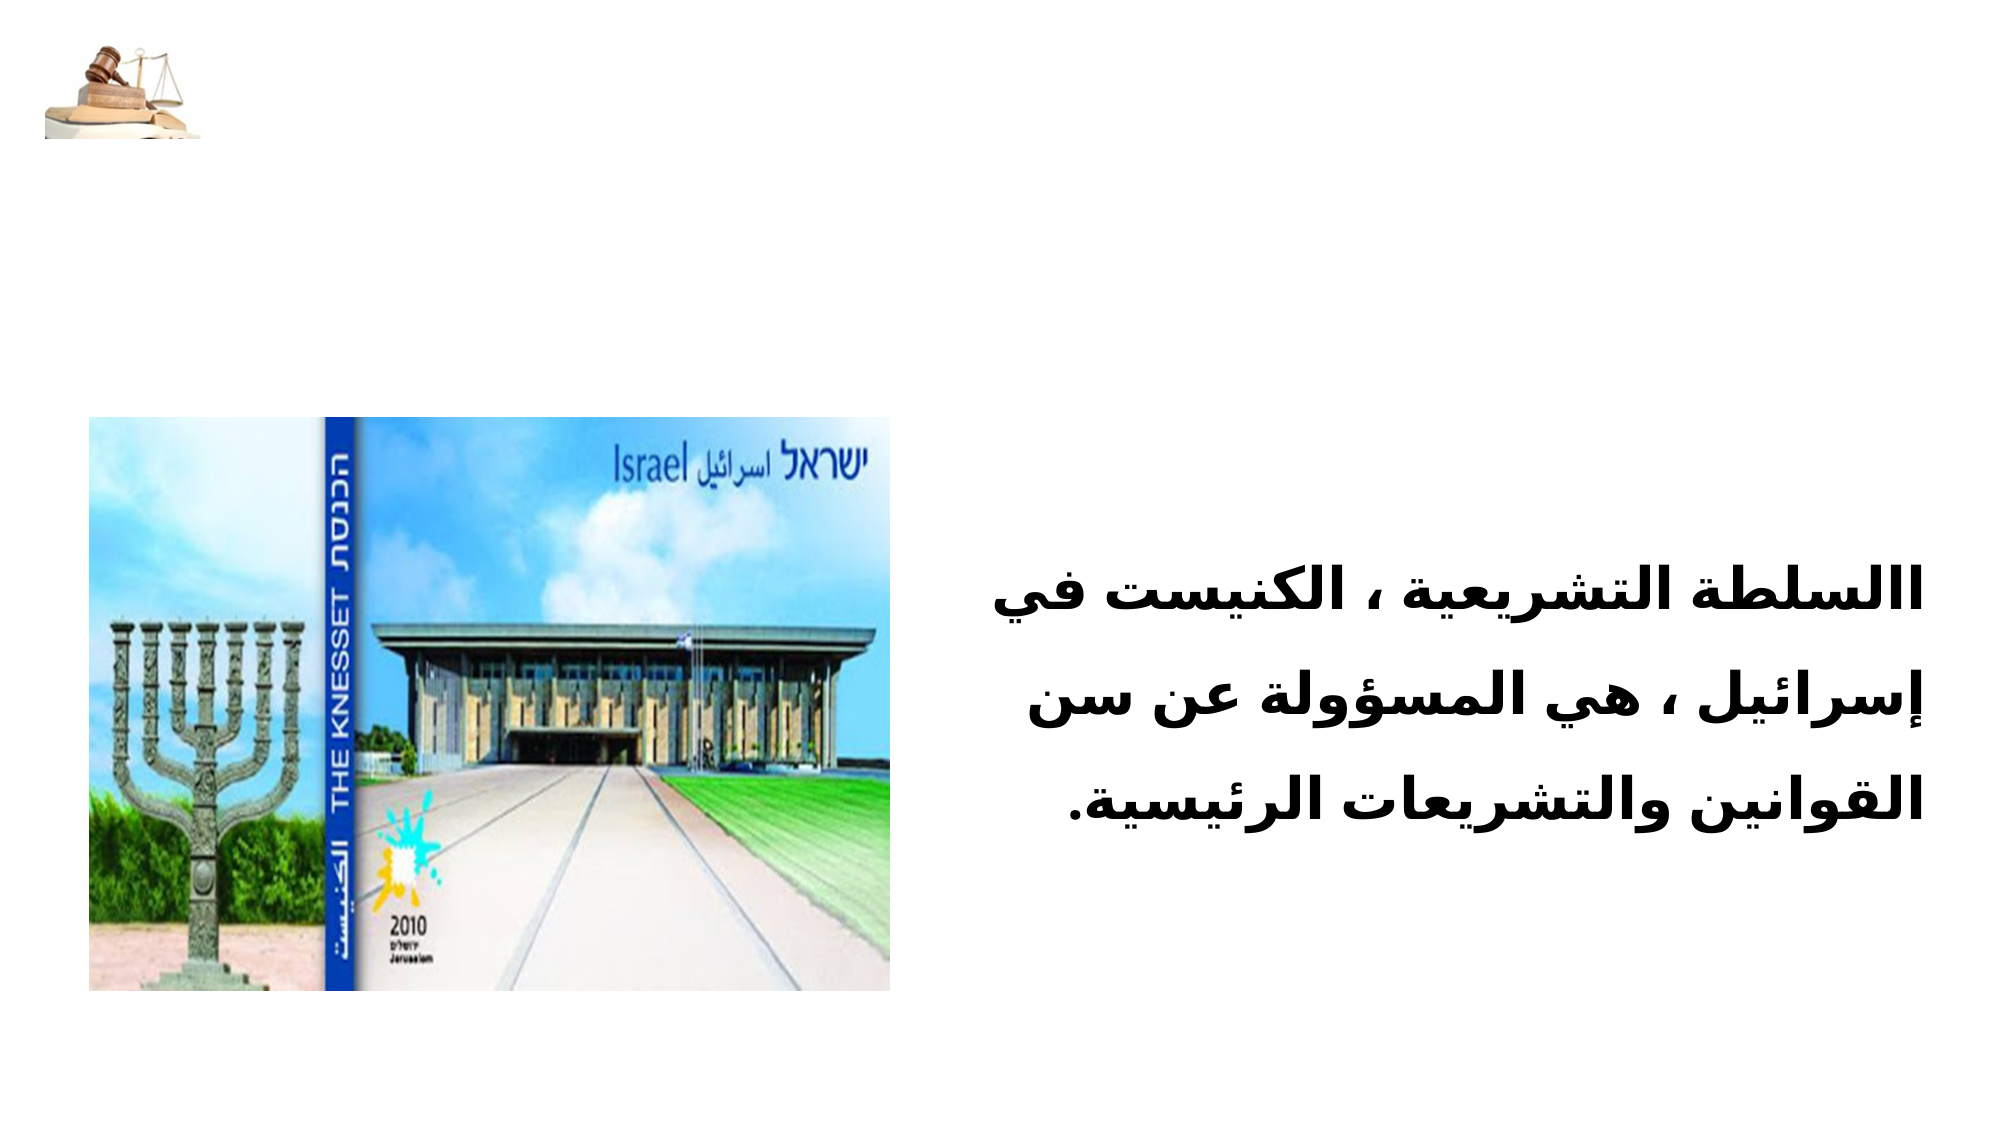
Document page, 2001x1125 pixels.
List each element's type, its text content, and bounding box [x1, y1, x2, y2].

text_box االسلطة التشريعية ، الكنيست في إسرائيل ، هي المسؤولة عن سن القوانين والتشريعات الرئيسية. [941, 509, 1942, 839]
picture [44, 32, 205, 139]
picture [89, 417, 890, 991]
